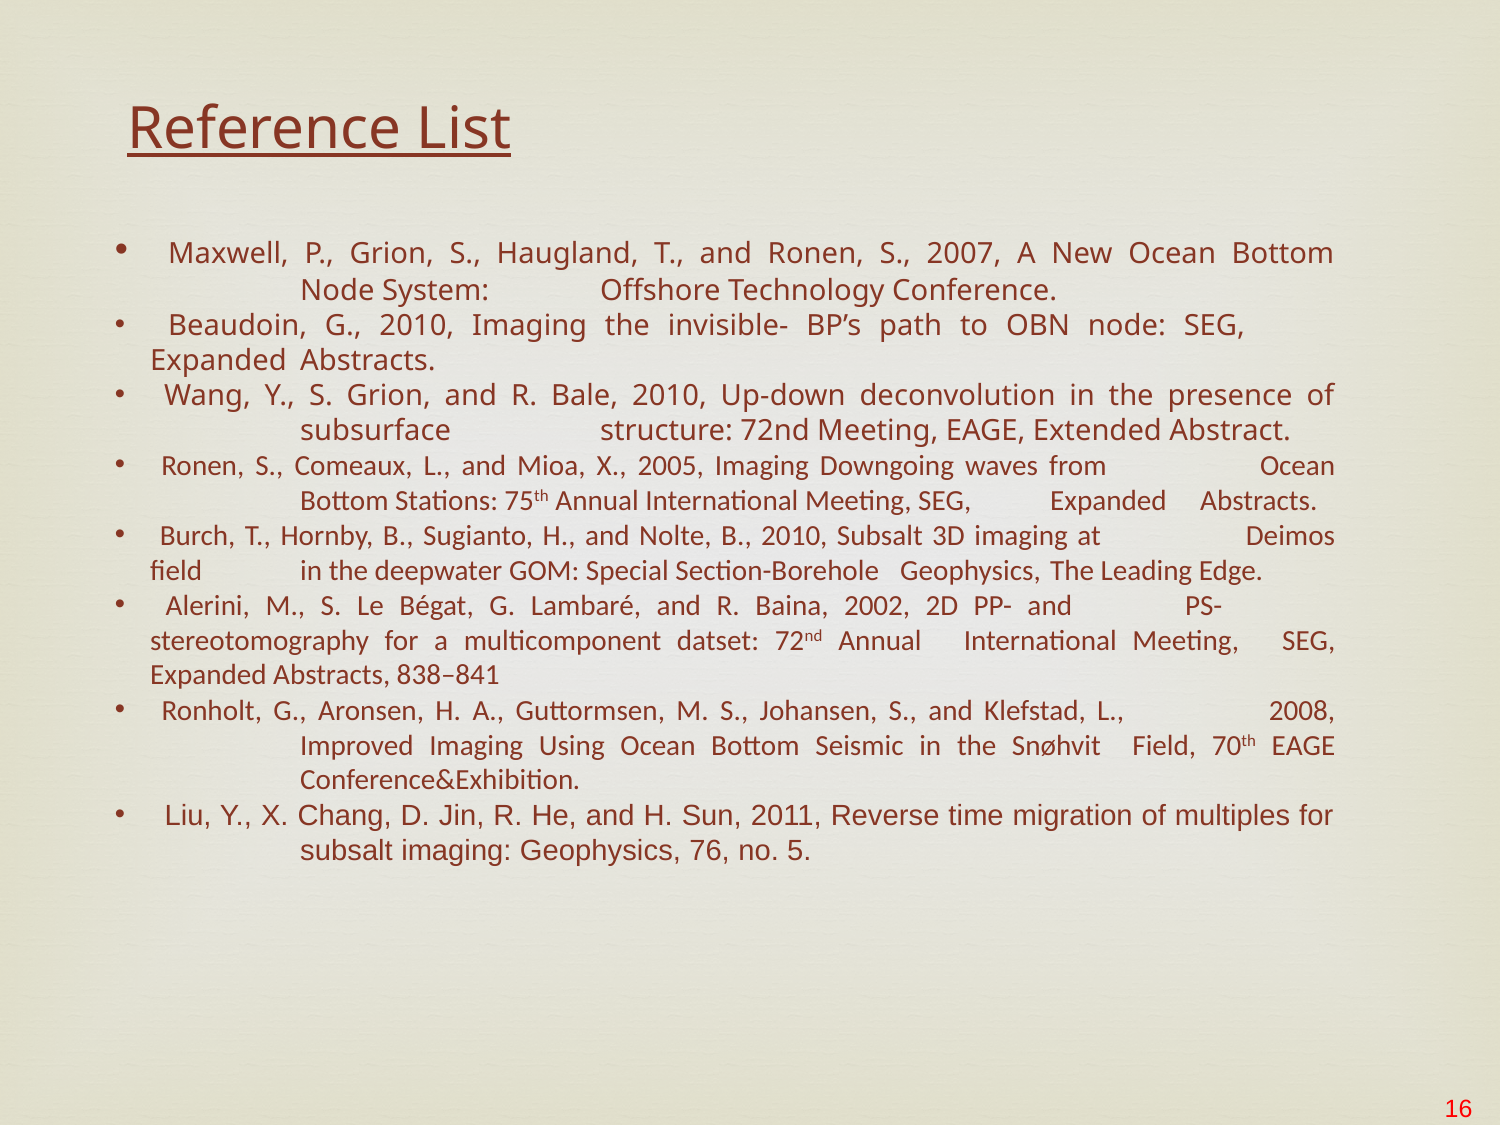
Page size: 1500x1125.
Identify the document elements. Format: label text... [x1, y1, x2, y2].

text_box Reference List [112, 75, 1343, 175]
slide_number 16 [1425, 1076, 1488, 1125]
text_box Maxwell, P., Grion, S., Haugland, T., and Ronen, S., 2007, A New Ocean Bottom Node System: Offshore Technology Conference. Beaudoin, G., 2010, Imaging the invisible- BP’s path to OBN node: SEG, Expanded Abstracts. Wang, Y., S. Grion, and R. Bale, 2010, Up-down deconvolution in the presence of subsurface structure: 72nd Meeting, EAGE, Extended Abstract. Ronen, S., Comeaux, L., and Mioa, X., 2005, Imaging Downgoing waves from Ocean Bottom Stations: 75th Annual International Meeting, SEG, Expanded Abstracts. Burch, T., Hornby, B., Sugianto, H., and Nolte, B., 2010, Subsalt 3D imaging at Deimos field in the deepwater GOM: Special Section-Borehole Geophysics, The Leading Edge. Alerini, M., S. Le Bégat, G. Lambaré, and R. Baina, 2002, 2D PP- and PS- stereotomography for a multicomponent datset: 72nd Annual International Meeting, SEG, Expanded Abstracts, 838–841 Ronholt, G., Aronsen, H. A., Guttormsen, M. S., Johansen, S., and Klefstad, L., 2008, Improved Imaging Using Ocean Bottom Seismic in the Snøhvit Field, 70th EAGE Conference&Exhibition. Liu, Y., X. Chang, D. Jin, R. He, and H. Sun, 2011, Reverse time migration of multiples for subsalt imaging: Geophysics, 76, no. 5. [99, 218, 1350, 978]
